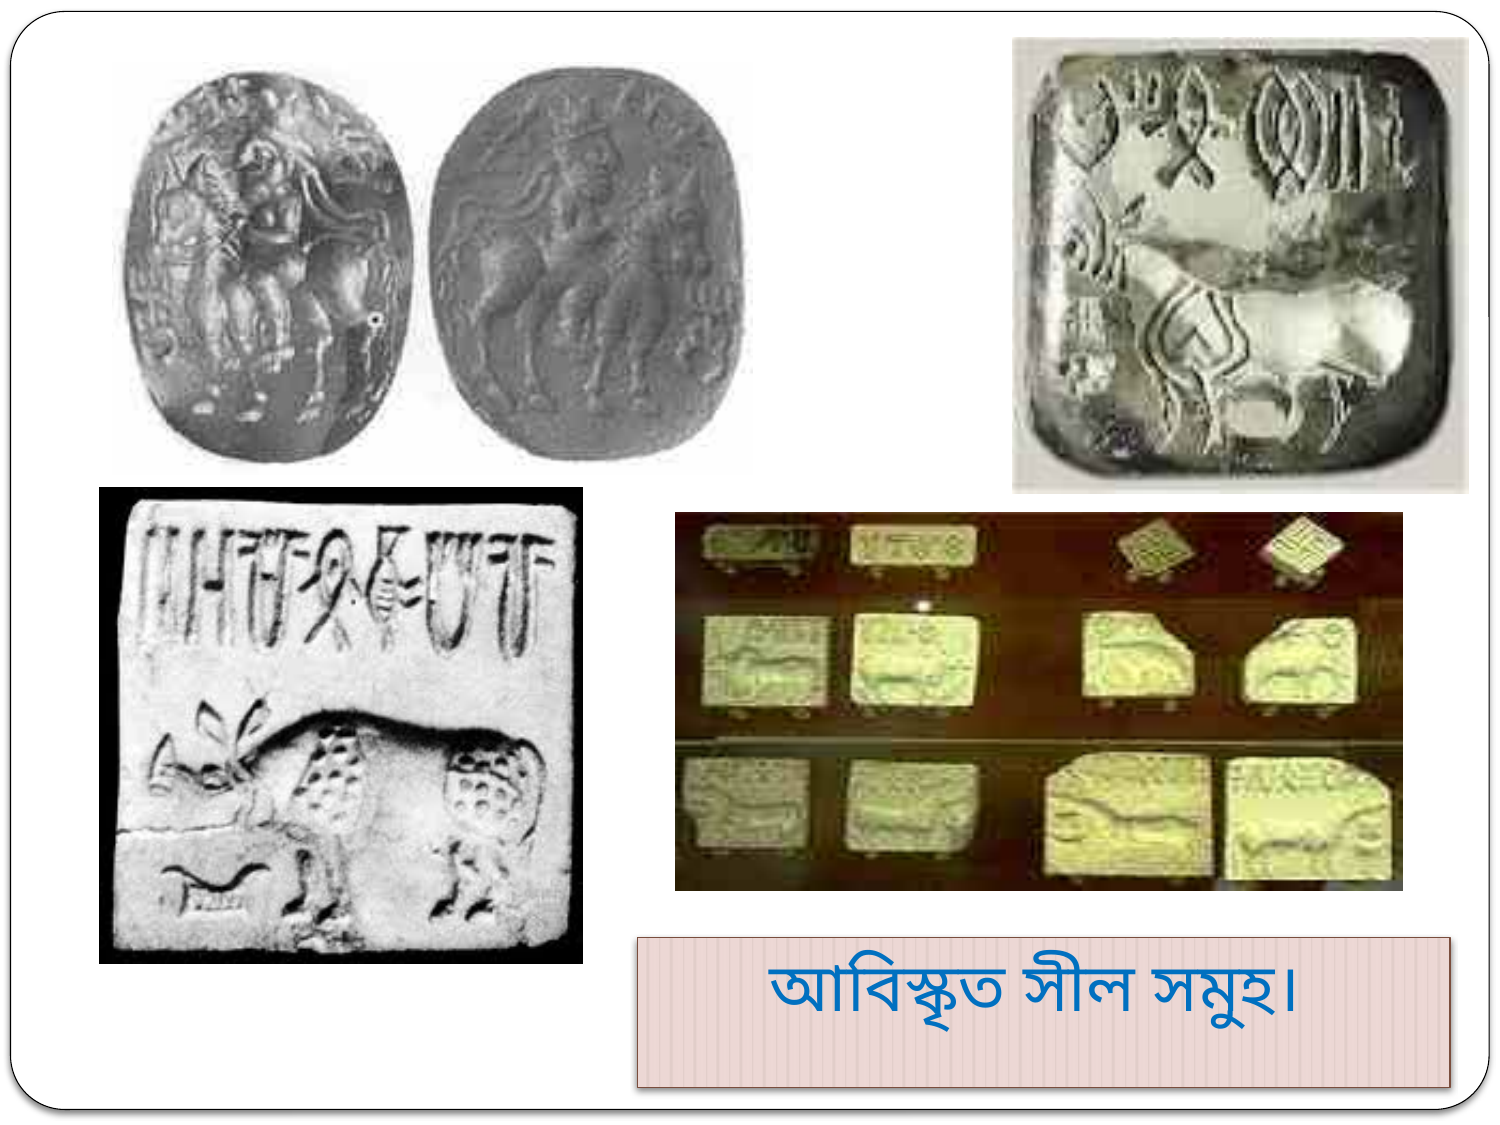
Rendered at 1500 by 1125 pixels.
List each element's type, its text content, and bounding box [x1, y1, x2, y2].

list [99, 487, 583, 965]
list আবিস্কৃত সীল সমুহ। [637, 937, 1451, 1088]
picture [674, 512, 1403, 891]
picture [112, 62, 754, 475]
picture [1012, 37, 1469, 494]
